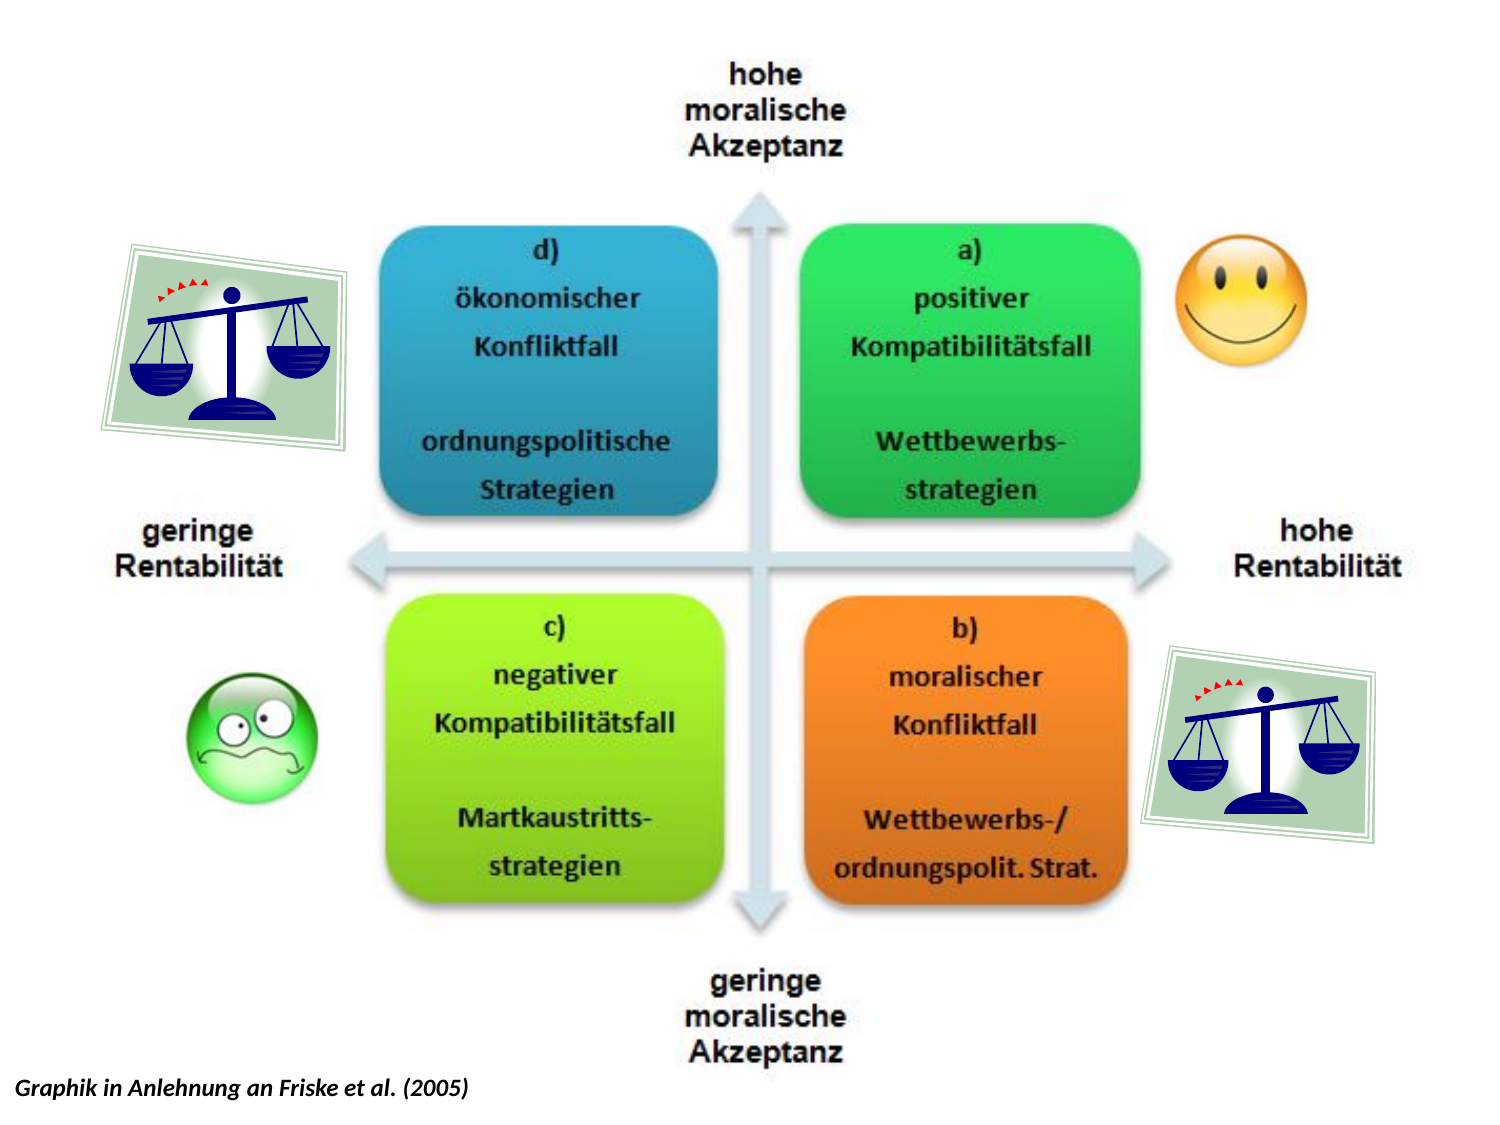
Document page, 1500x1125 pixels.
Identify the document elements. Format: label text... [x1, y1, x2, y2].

picture [1163, 231, 1324, 381]
picture [100, 243, 348, 452]
picture [170, 668, 338, 816]
text_box Graphik in Anlehnung an Friske et al. (2005) [0, 1064, 774, 1110]
picture [1139, 644, 1377, 845]
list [37, 58, 1463, 1082]
